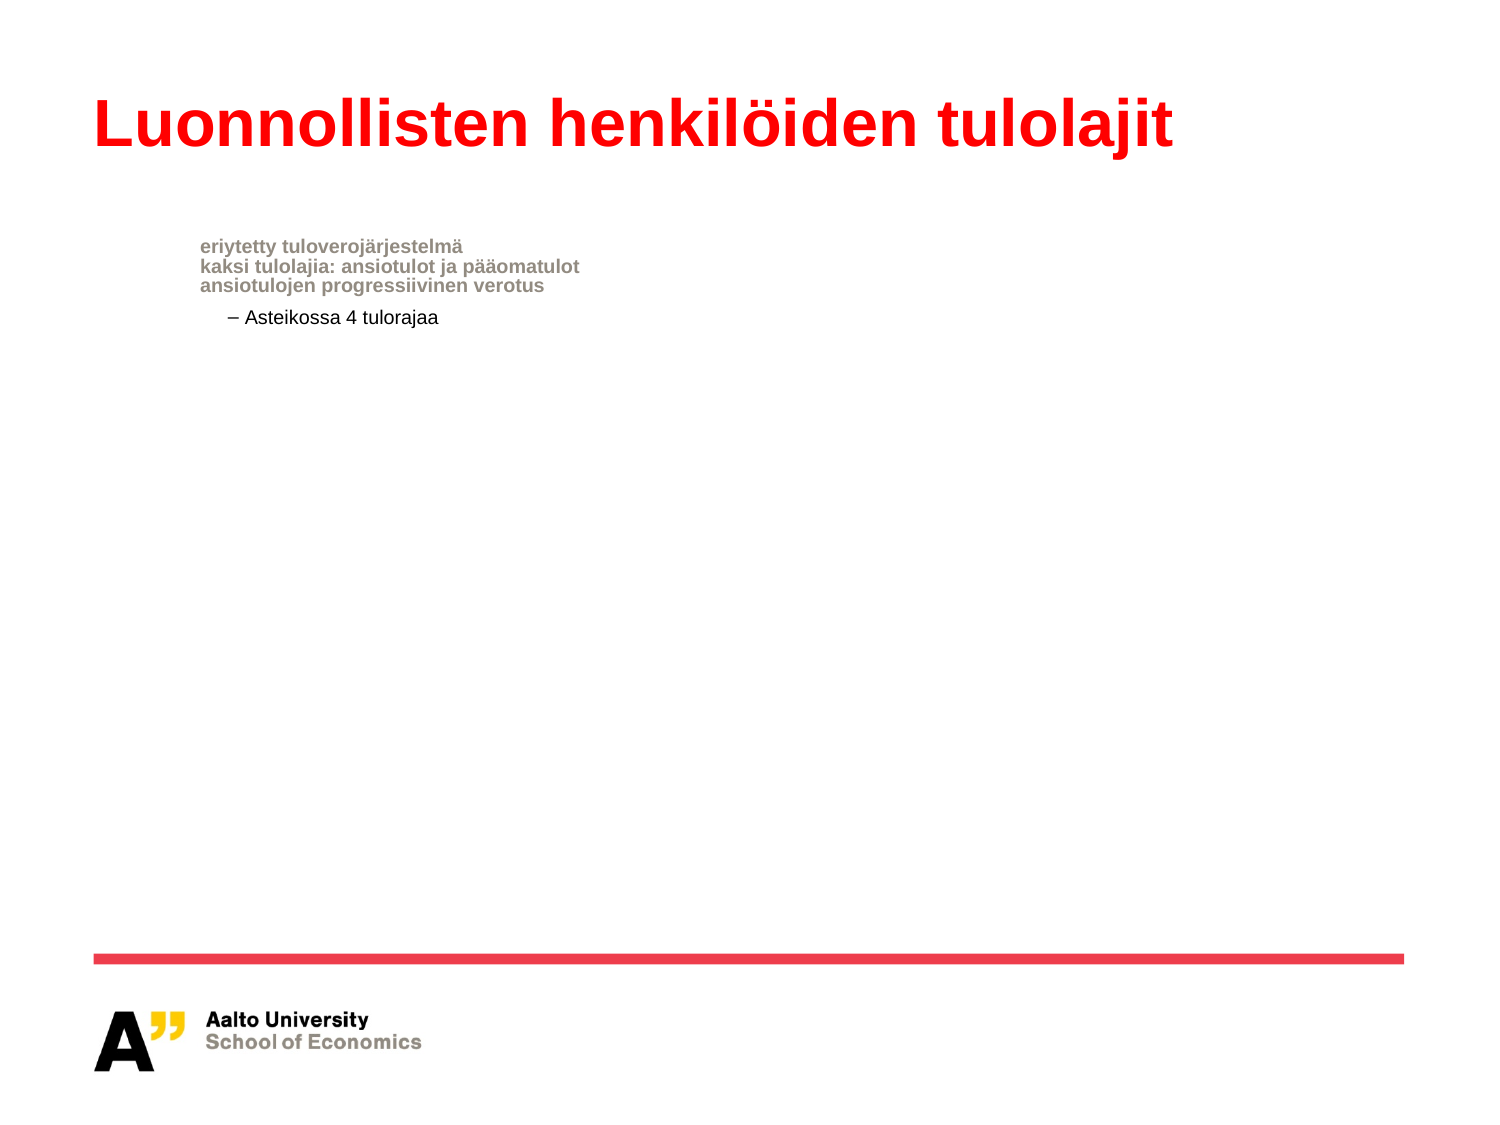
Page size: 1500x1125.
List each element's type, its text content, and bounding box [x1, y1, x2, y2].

title Luonnollisten henkilöiden tulolajit [93, 79, 1405, 258]
picture [0, 977, 473, 1125]
list eriytetty tuloverojärjestelmä kaksi tulolajia: ansiotulot ja pääomatulot ansiotulojen progressiivinen verotus Asteikossa 4 tulorajaa [199, 237, 1500, 988]
